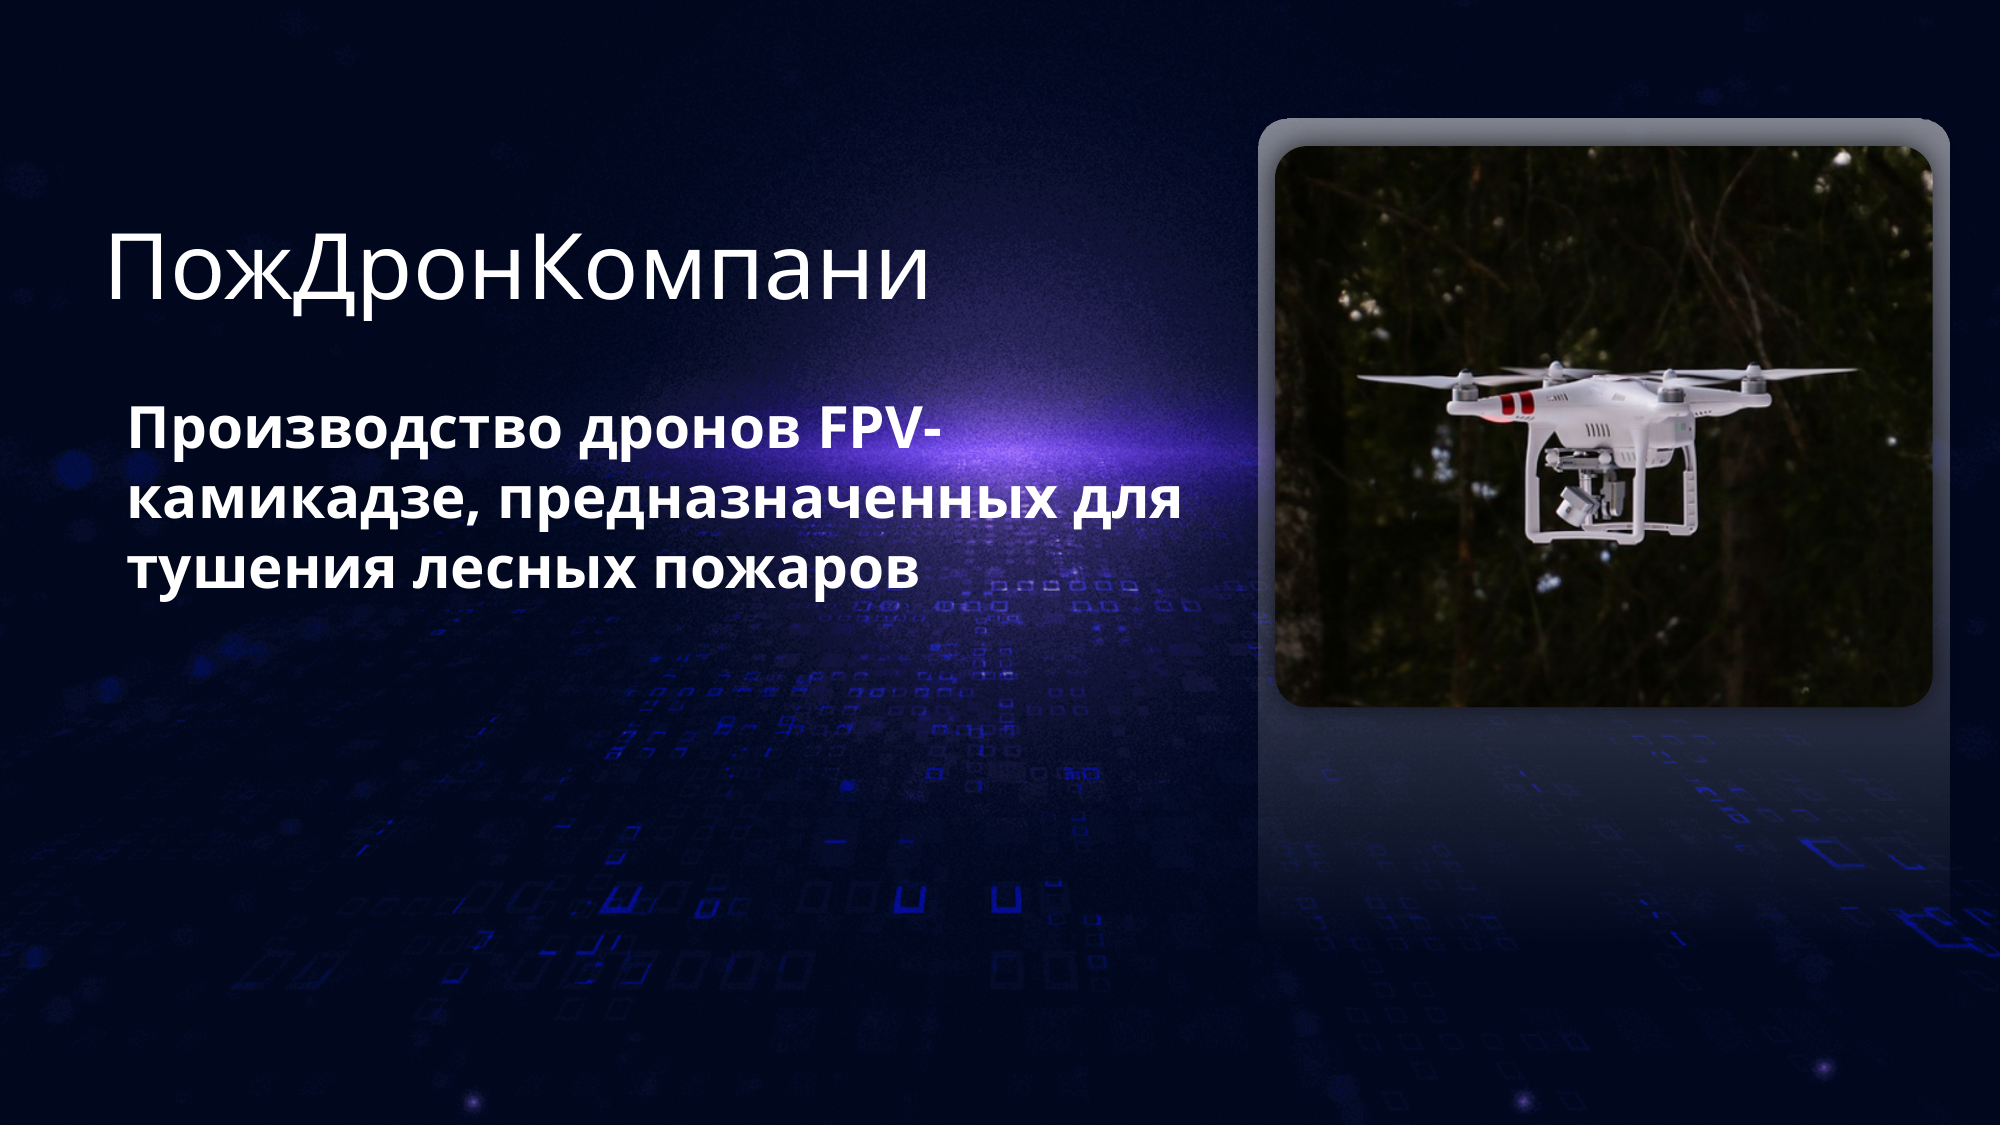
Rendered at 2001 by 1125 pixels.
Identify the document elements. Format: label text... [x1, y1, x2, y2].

picture [0, 0, 2000, 1125]
text_box Производство дронов FPV-камикадзе, предназначенных для тушения лесных пожаров [112, 382, 1225, 608]
text_box [1257, 117, 1951, 166]
text_box [1257, 683, 1951, 950]
text_box ПожДронКомпани [15, 200, 1023, 326]
